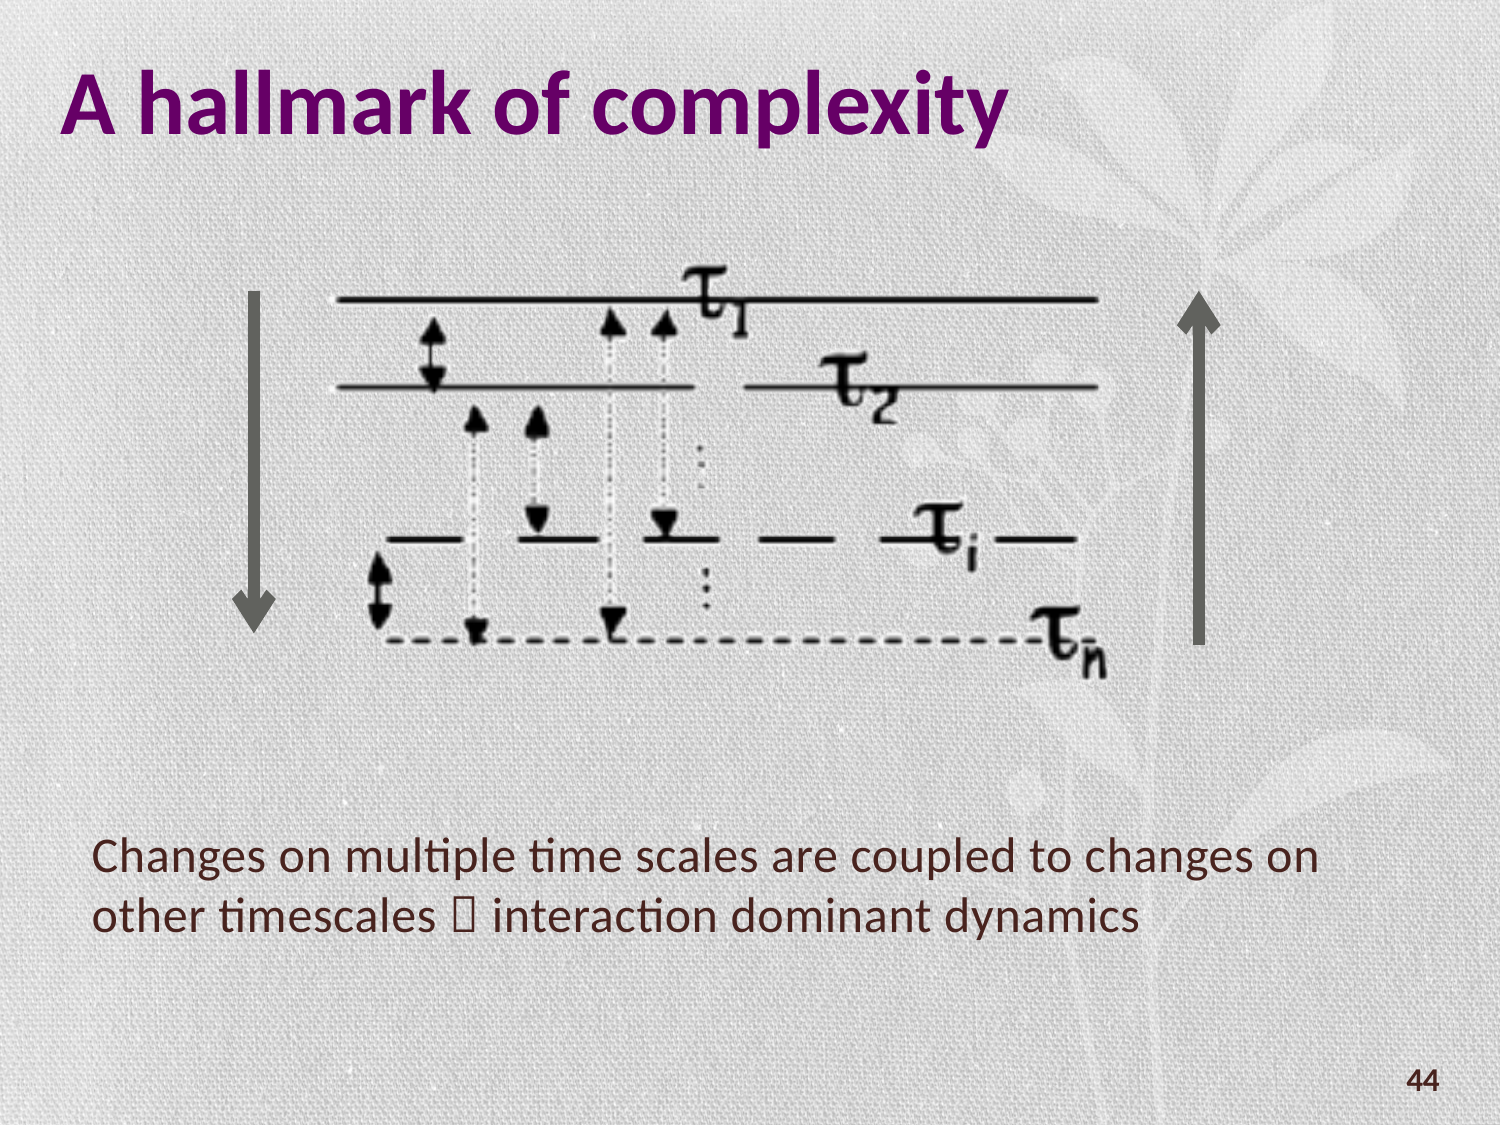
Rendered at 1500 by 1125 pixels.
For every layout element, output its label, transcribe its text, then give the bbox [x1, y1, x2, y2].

picture [312, 247, 1140, 717]
list Changes on multiple time scales are coupled to changes on other timescales  interaction dominant dynamics [76, 197, 1427, 1051]
slide_number 44 [1310, 1054, 1455, 1103]
title A hallmark of complexity [45, 37, 1455, 161]
